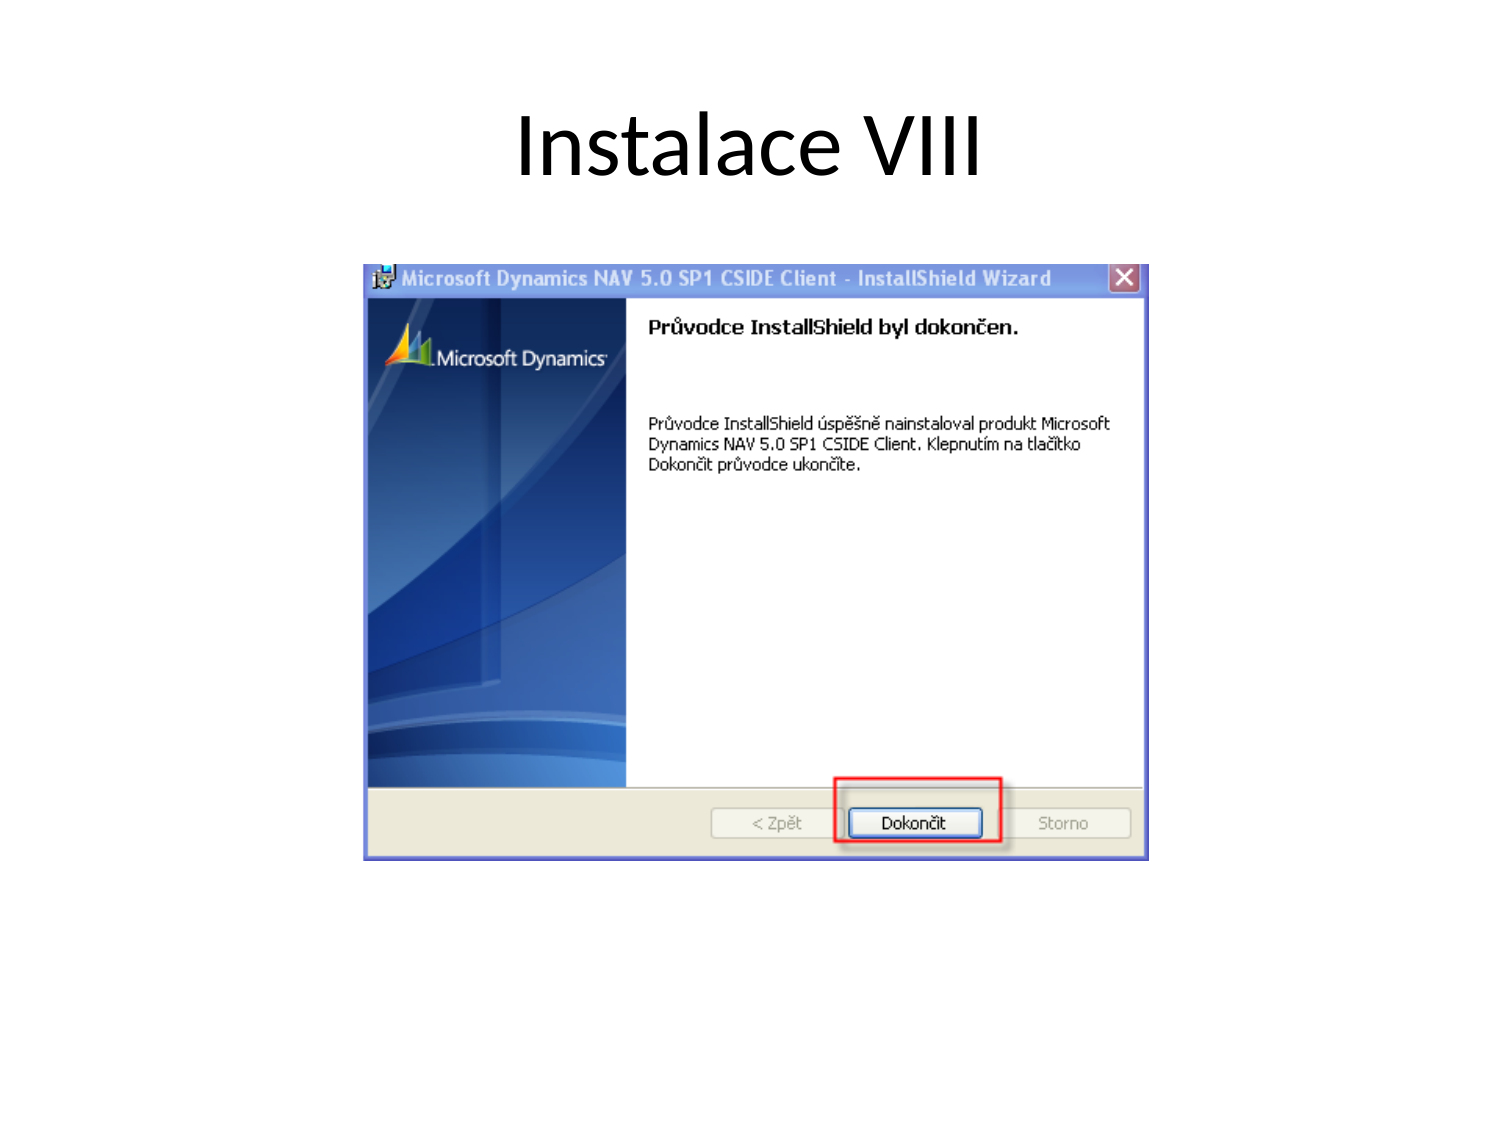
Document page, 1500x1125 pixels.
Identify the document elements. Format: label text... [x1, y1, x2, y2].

picture [351, 264, 1149, 861]
title Instalace VIII [75, 45, 1425, 233]
